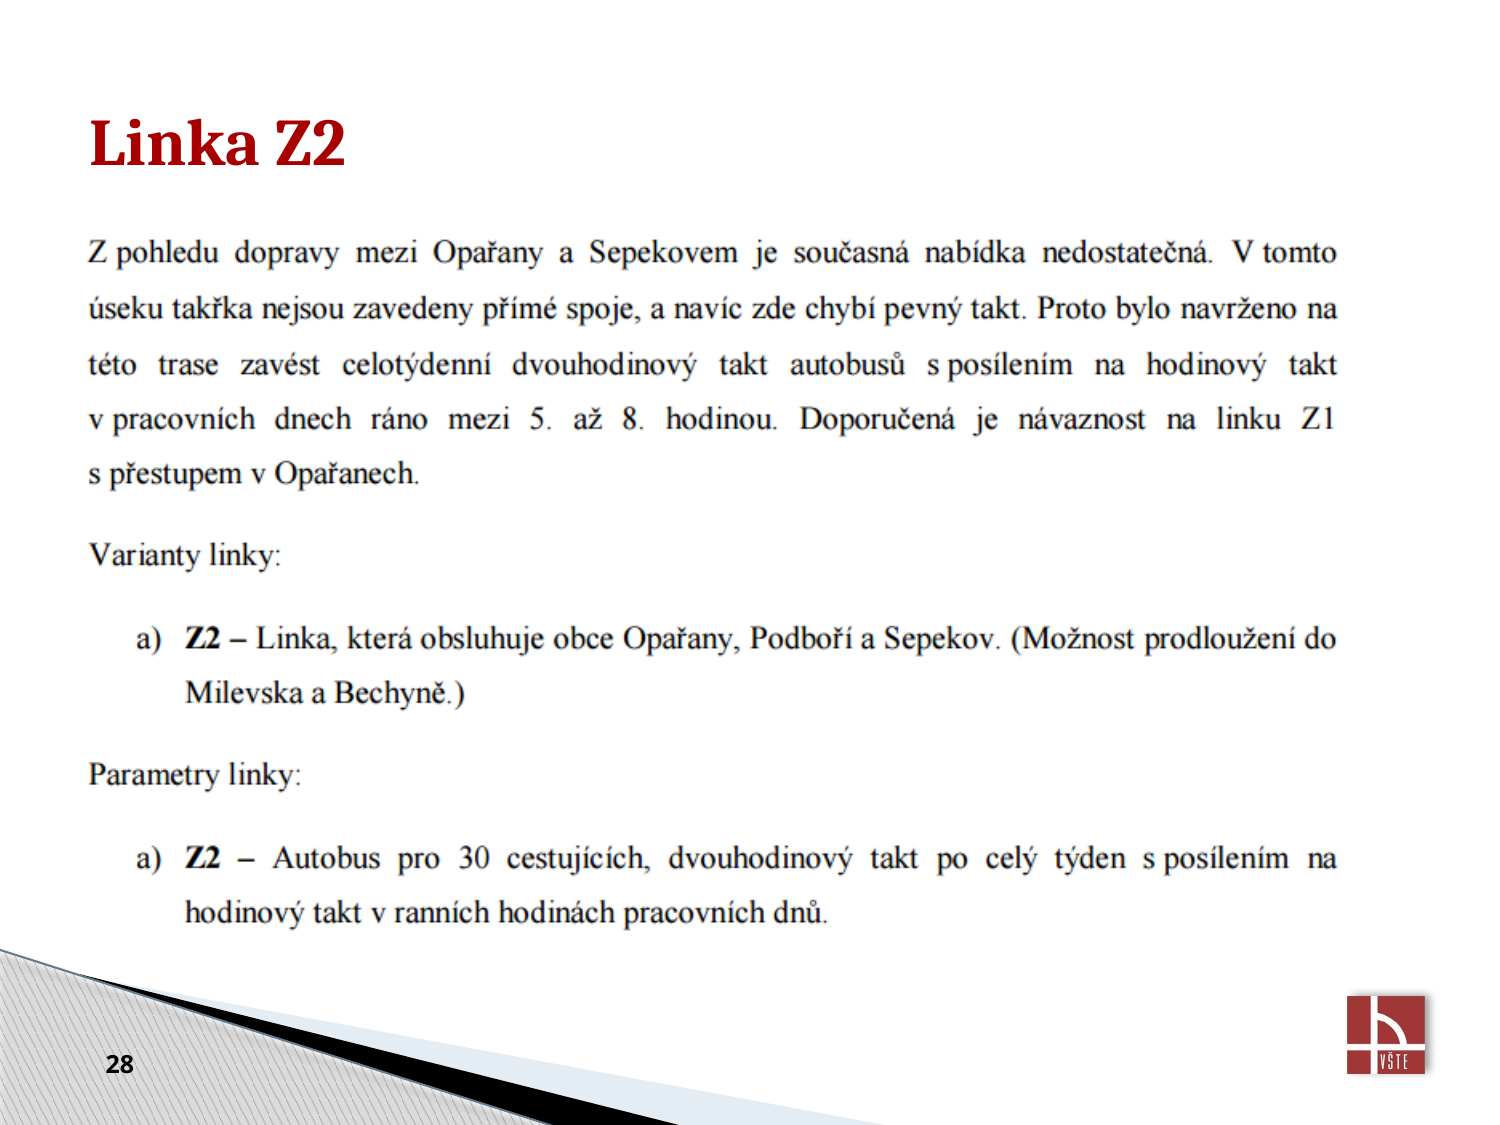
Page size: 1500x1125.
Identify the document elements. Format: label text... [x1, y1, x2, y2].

title Linka Z2 [75, 45, 1425, 233]
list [80, 232, 1350, 942]
picture [1347, 995, 1425, 1074]
slide_number 28 [80, 1029, 160, 1090]
